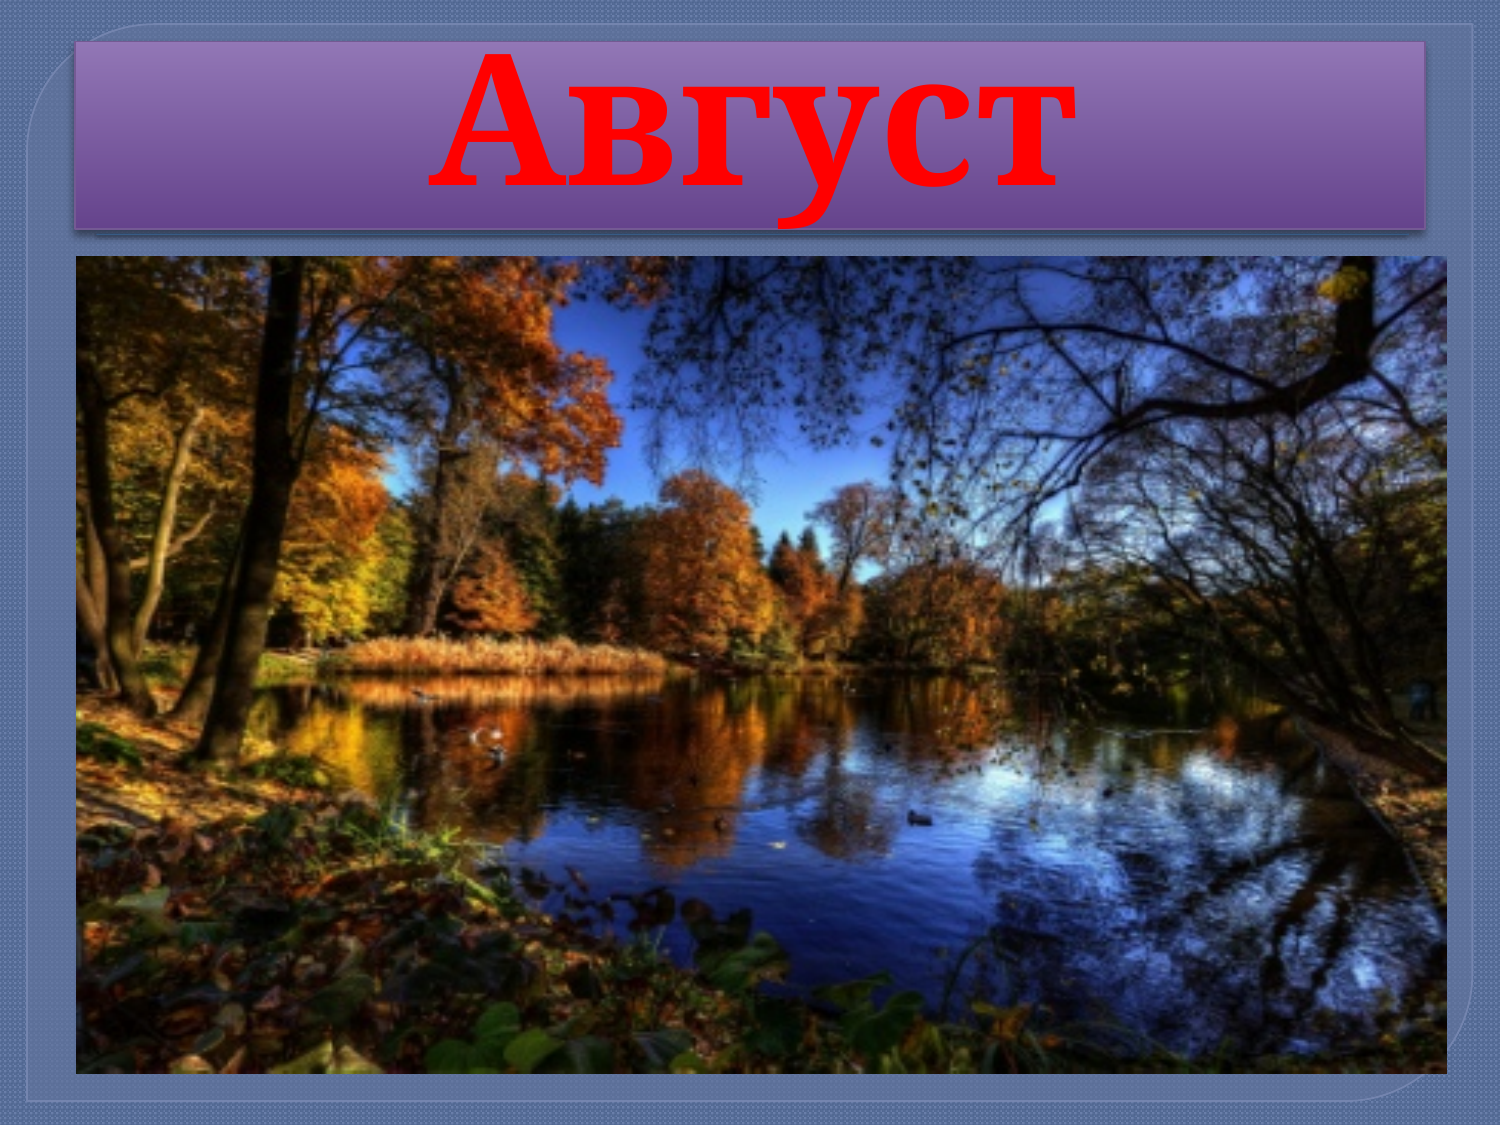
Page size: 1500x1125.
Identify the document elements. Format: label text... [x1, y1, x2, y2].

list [76, 255, 1448, 1074]
title Август [74, 41, 1426, 230]
